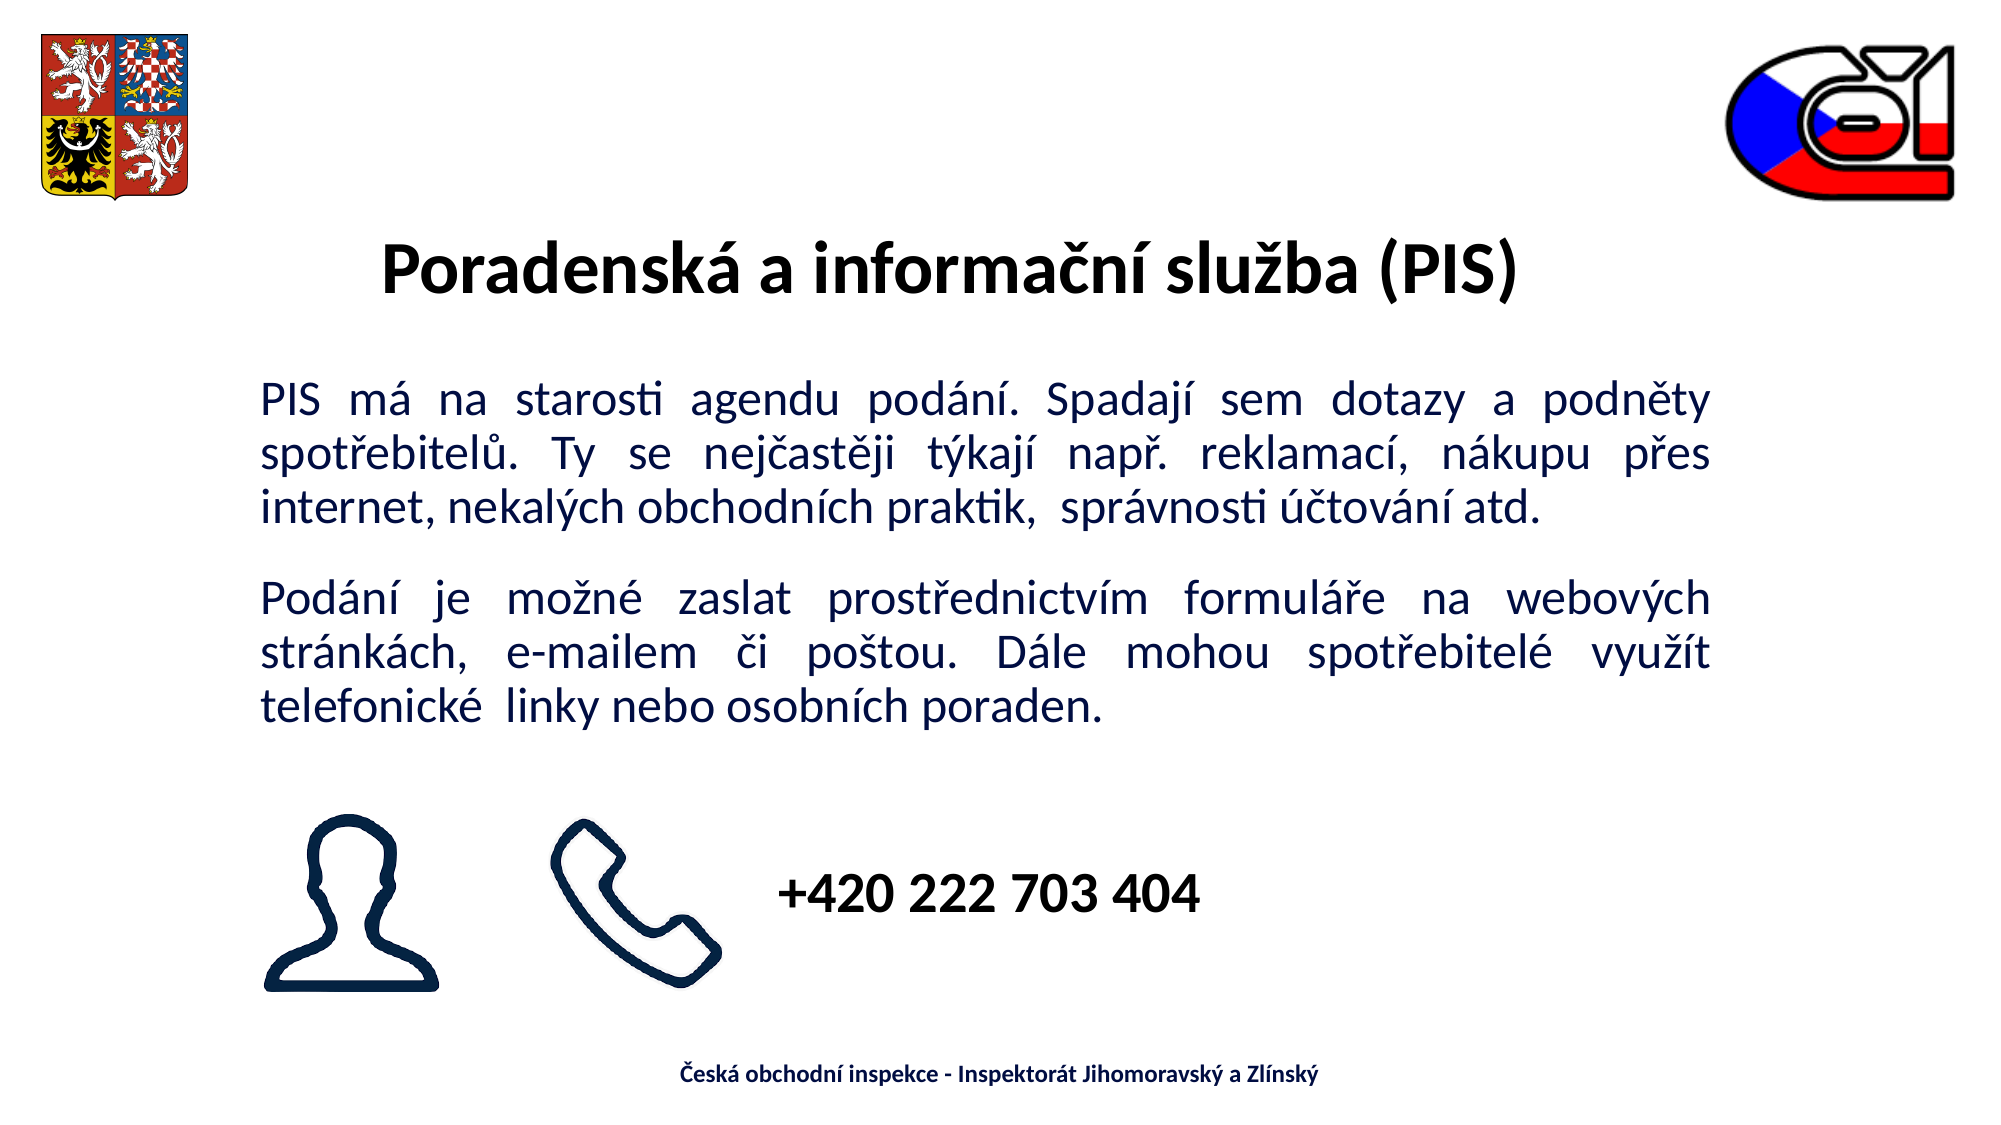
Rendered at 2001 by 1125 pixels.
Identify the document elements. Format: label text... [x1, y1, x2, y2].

list PIS má na starosti agendu podání. Spadají sem dotazy a podněty spotřebitelů. Ty se nejčastěji týkají např. reklamací, nákupu přes internet, nekalých obchodních praktik, správnosti účtování atd. Podání je možné zaslat prostřednictvím formuláře na webových stránkách, e-mailem či poštou. Dále mohou spotřebitelé využít telefonické linky nebo osobních poraden. +420 222 703 404 [245, 364, 1728, 1003]
title Poradenská a informační služba (PIS) [88, 160, 1814, 379]
picture [548, 814, 724, 992]
picture [1714, 34, 1967, 213]
picture [41, 34, 188, 201]
picture [262, 809, 440, 996]
footer Česká obchodní inspekce - Inspektorát Jihomoravský a Zlínský [662, 1042, 1338, 1103]
